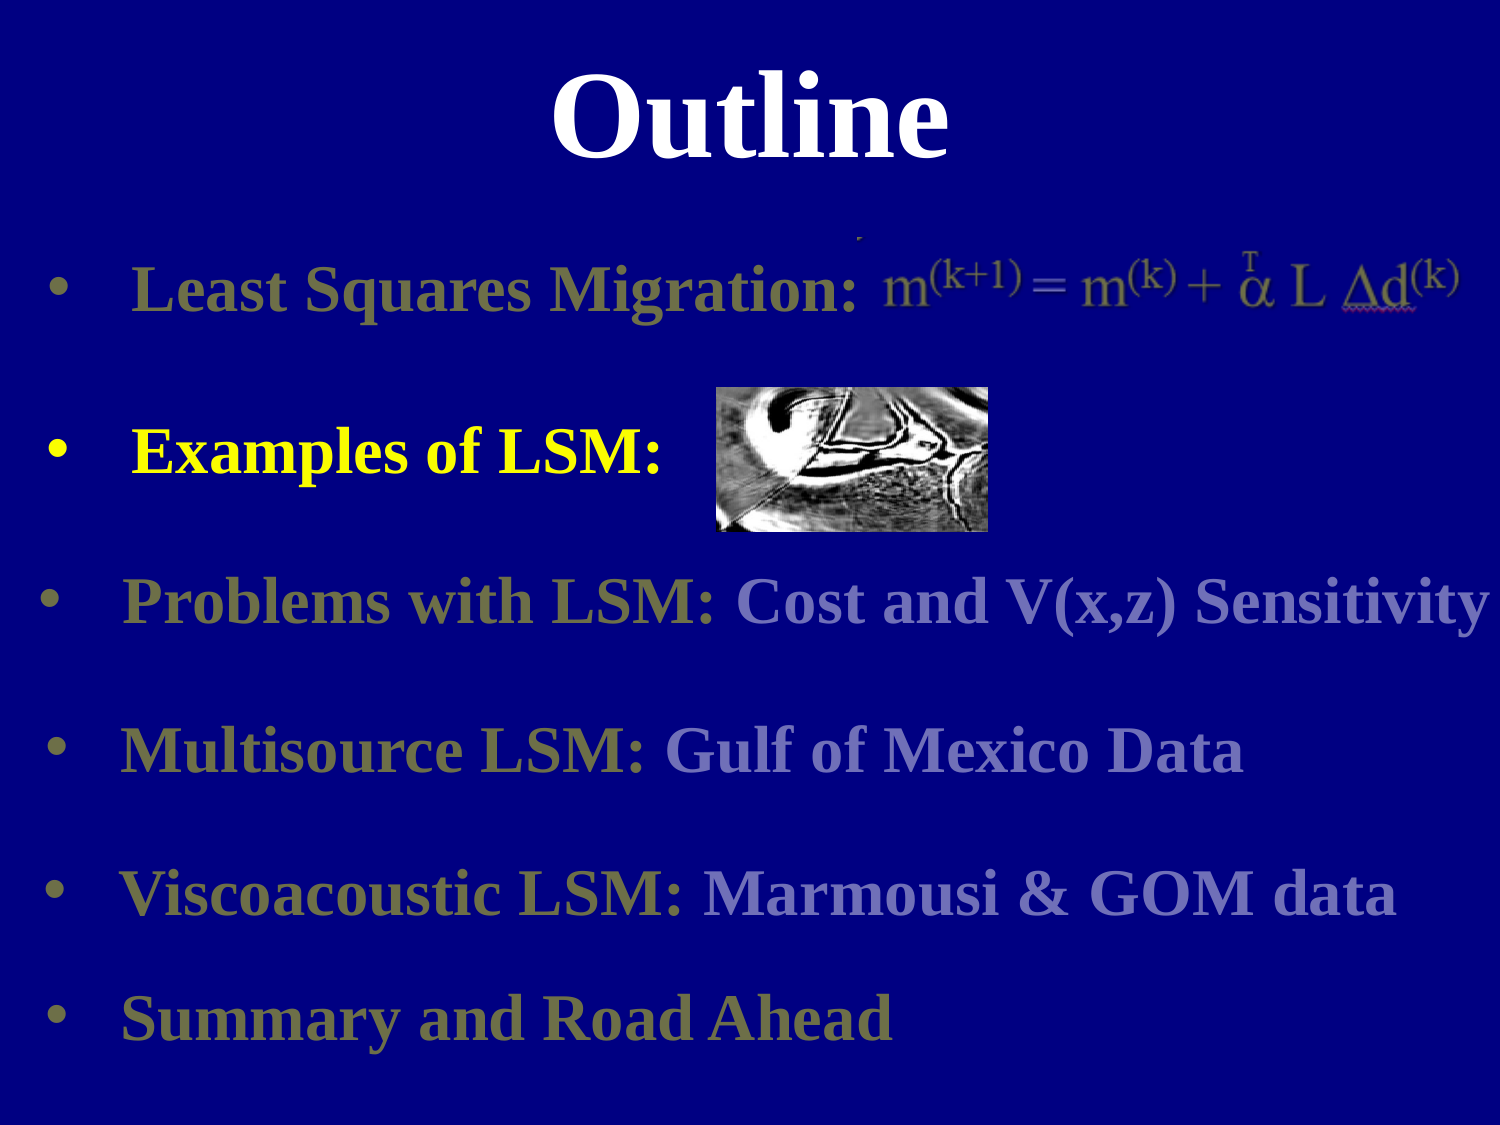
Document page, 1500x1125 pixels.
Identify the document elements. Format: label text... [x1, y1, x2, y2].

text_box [0, 163, 1500, 1125]
text_box Outline [62, 24, 1438, 162]
